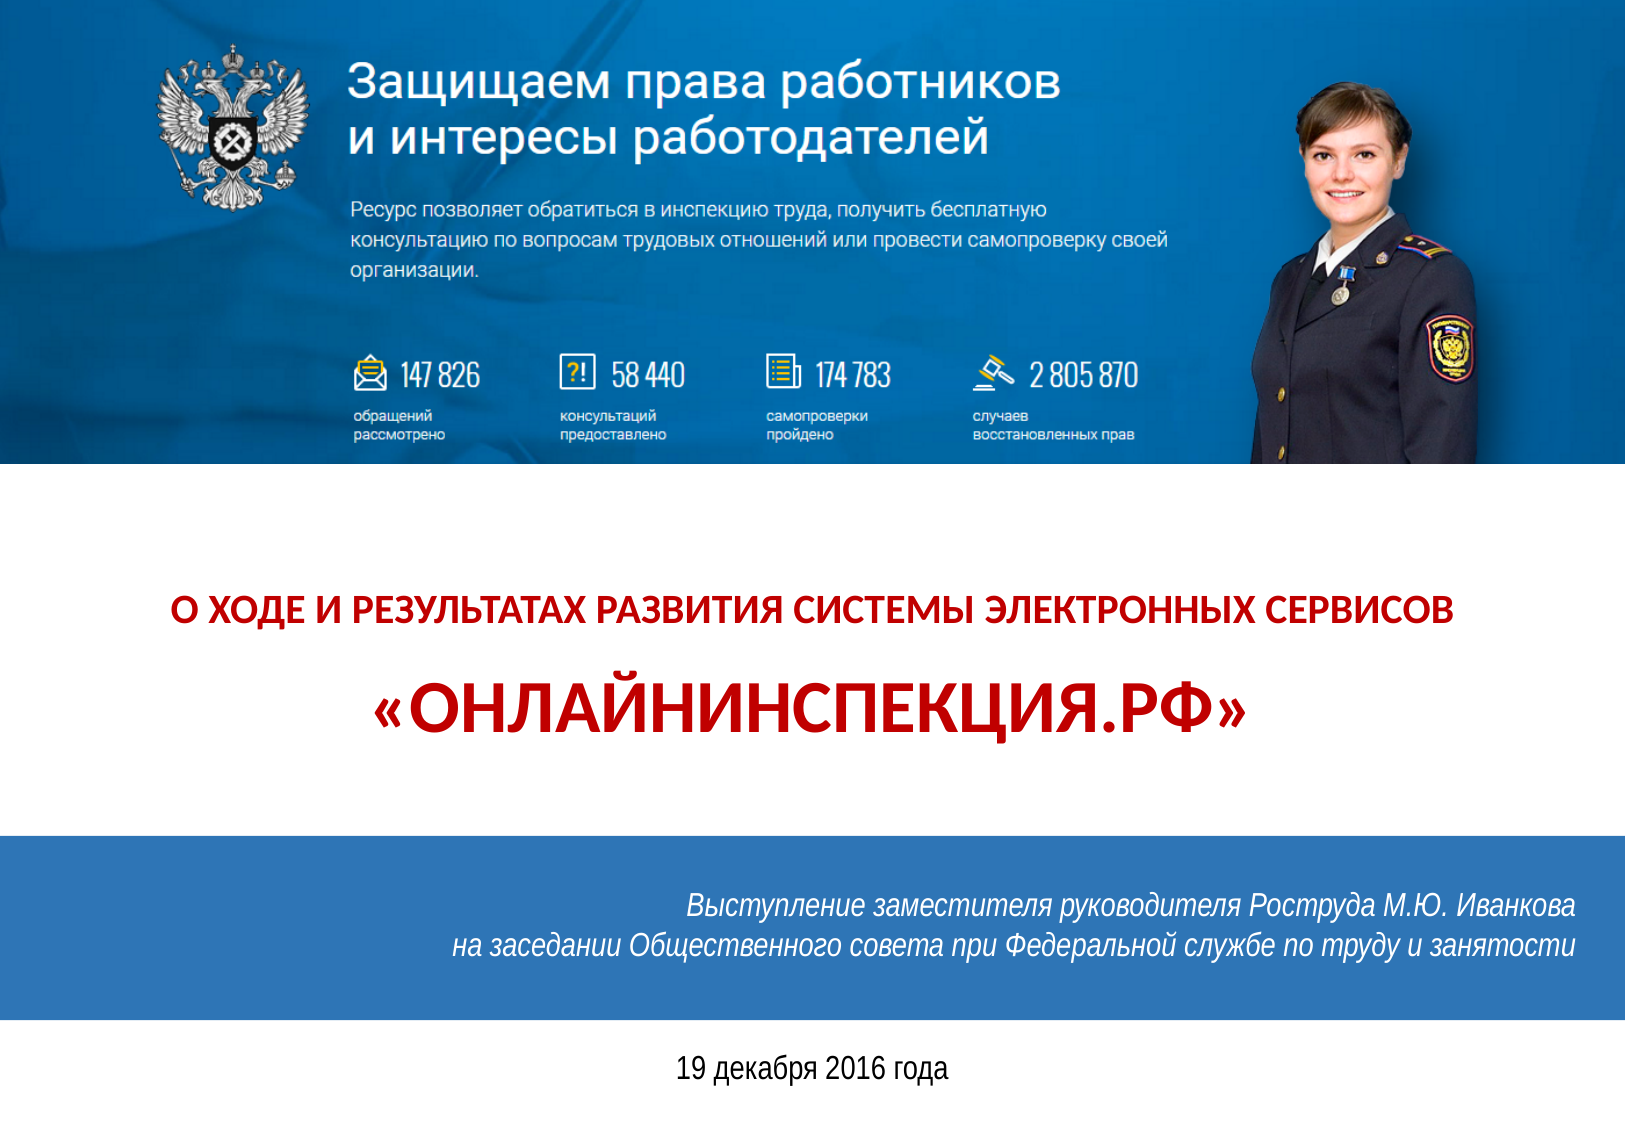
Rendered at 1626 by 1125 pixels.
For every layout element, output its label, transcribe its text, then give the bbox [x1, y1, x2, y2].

text_box Выступление заместителя руководителя Роструда М.Ю. Иванкова на заседании Общественного совета при Федеральной службе по труду и занятости [314, 876, 1593, 971]
picture [0, 0, 1625, 464]
text_box «ОНЛАЙНИНСПЕКЦИЯ.РФ» [353, 649, 1272, 755]
text_box 19 декабря 2016 года [0, 1038, 1625, 1094]
text_box О ХОДЕ И РЕЗУЛЬТАТАХ РАЗВИТИЯ СИСТЕМЫ ЭЛЕКТРОННЫХ СЕРВИСОВ [0, 574, 1625, 640]
text_box [0, 834, 1625, 1022]
